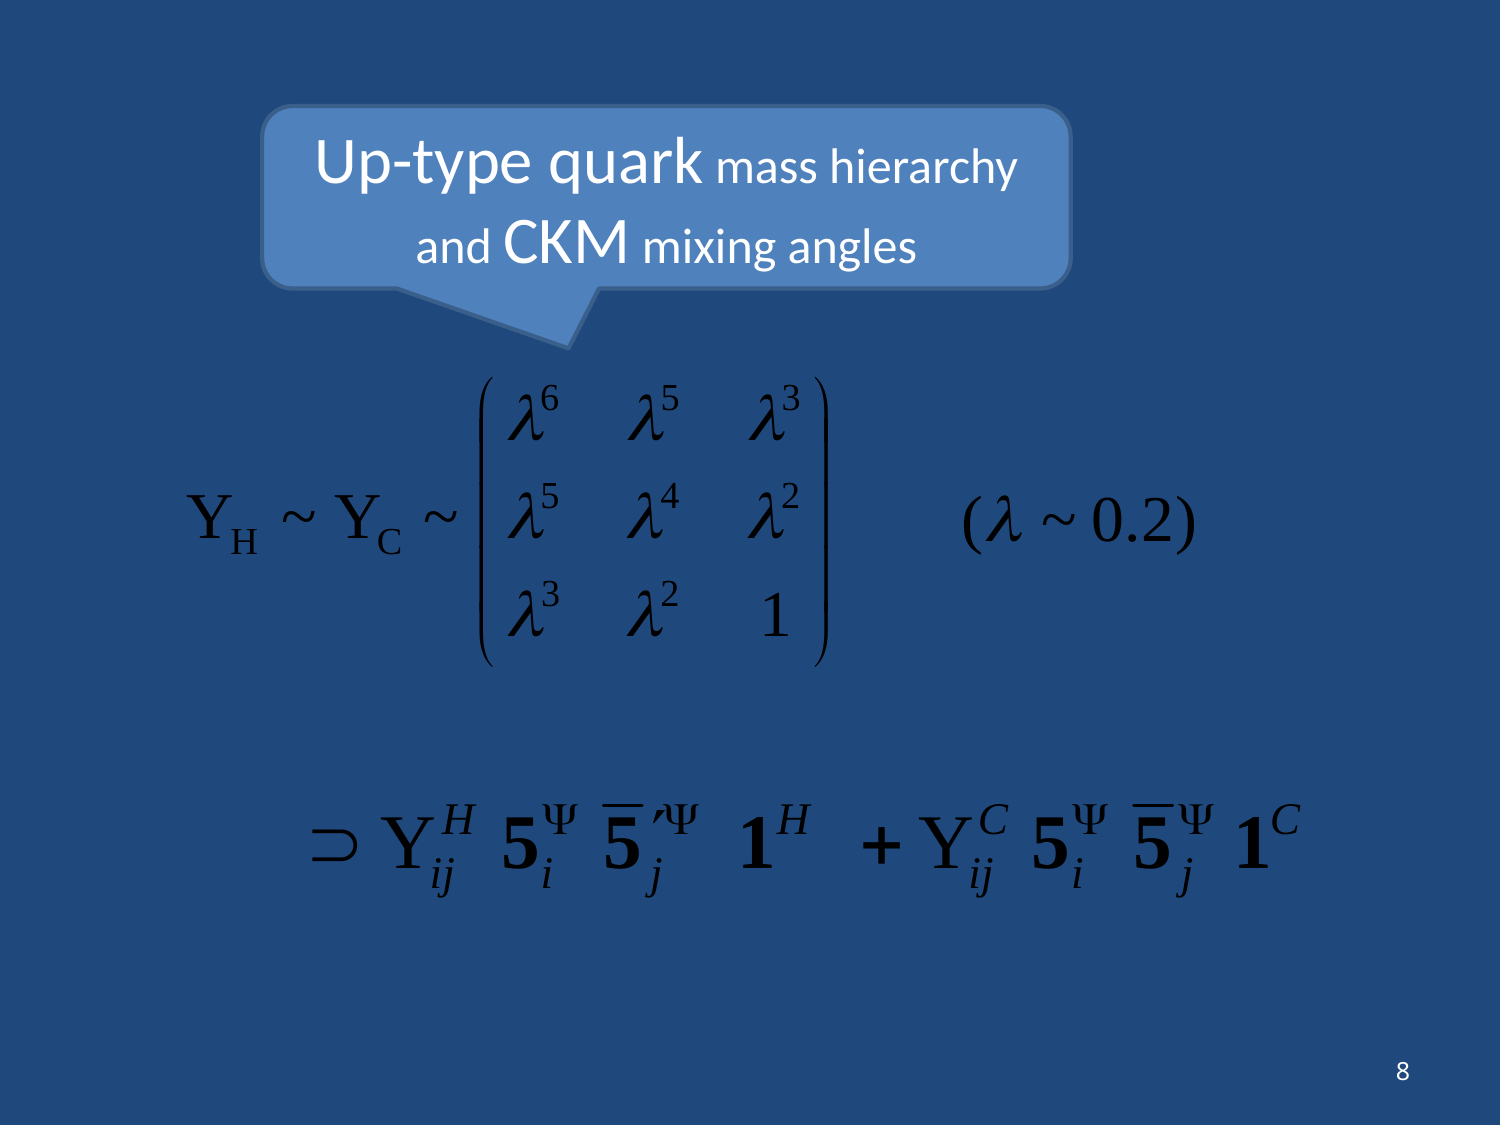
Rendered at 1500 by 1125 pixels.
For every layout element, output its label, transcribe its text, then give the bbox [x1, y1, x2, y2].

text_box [952, 480, 1210, 569]
text_box Up-type quark mass hierarchy and CKM mixing angles [260, 103, 1073, 351]
slide_number 8 [1074, 1042, 1425, 1103]
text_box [292, 784, 1318, 915]
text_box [175, 363, 849, 680]
